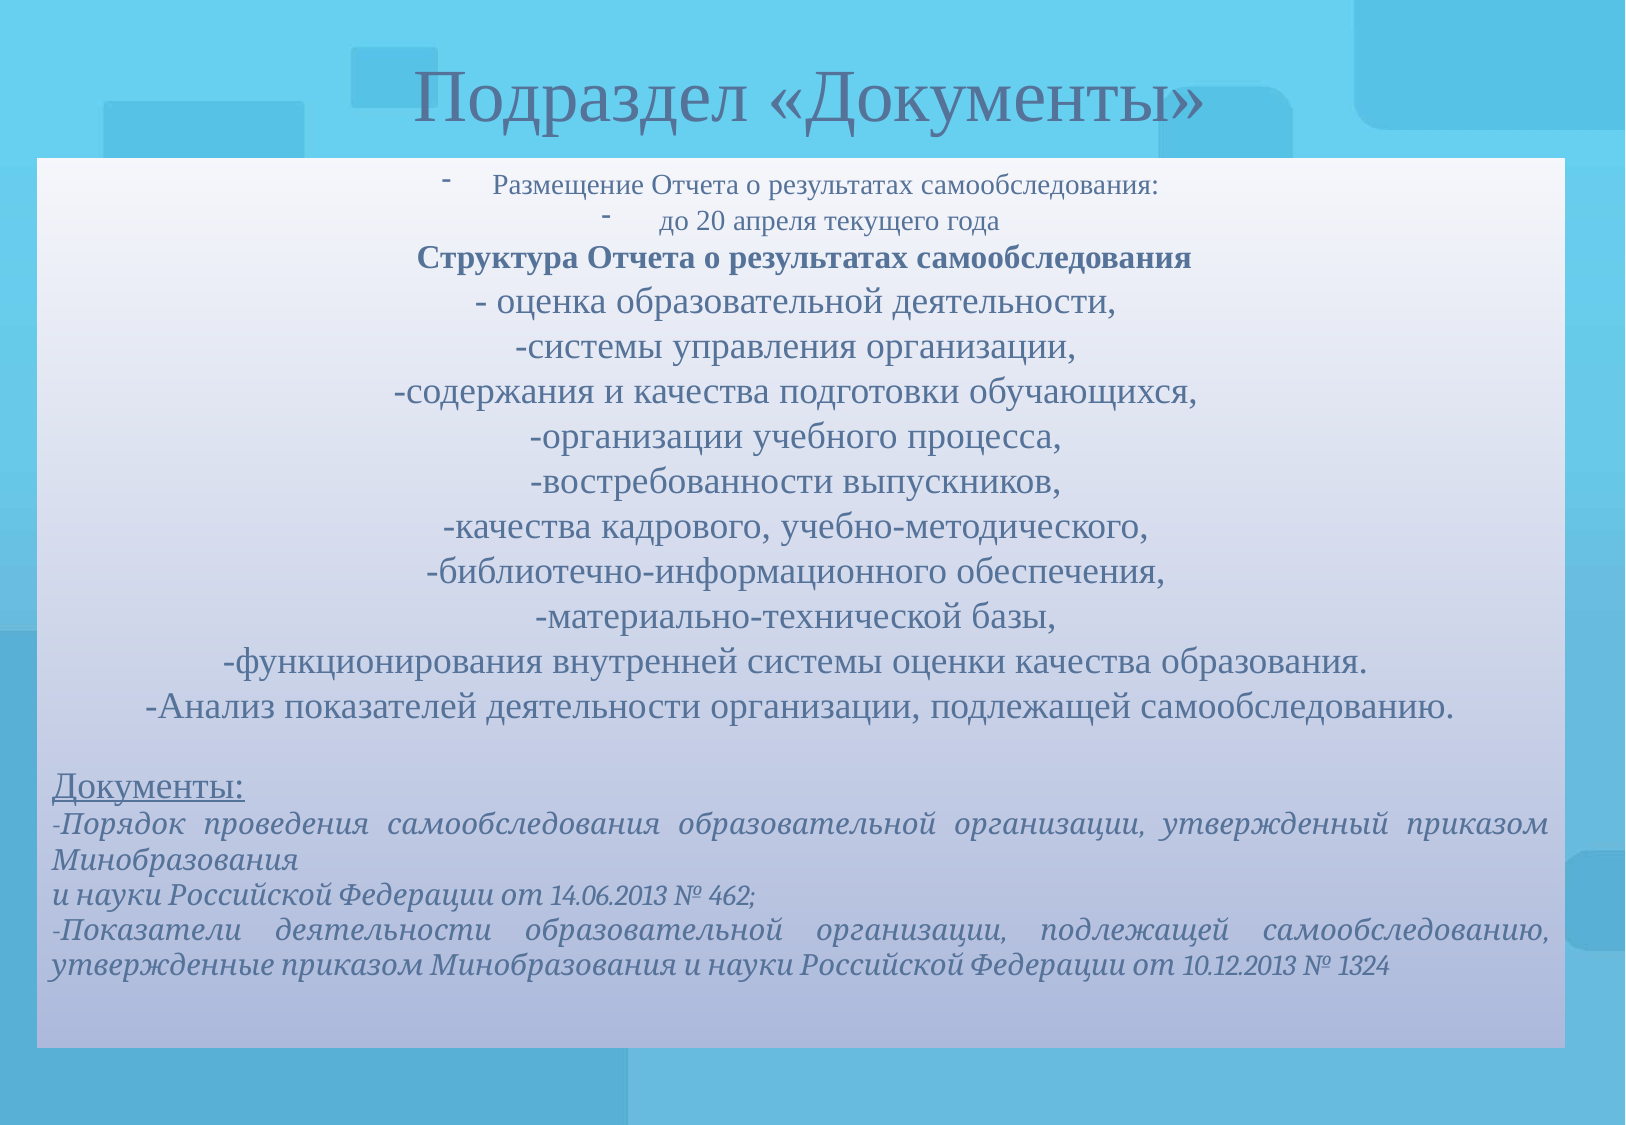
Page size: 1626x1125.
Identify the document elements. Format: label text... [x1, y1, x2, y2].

picture [0, 0, 1626, 1125]
subtitle Размещение Отчета о результатах самообследования: до 20 апреля текущего года Структура Отчета о результатах самообследования - оценка образовательной деятельности, -системы управления организации, -содержания и качества подготовки обучающихся, -организации учебного процесса, -востребованности выпускников, -качества кадрового, учебно-методического, -библиотечно-информационного обеспечения, -материально-технической базы, -функционирования внутренней системы оценки качества образования. -Анализ показателей деятельности организации, подлежащей самообследованию. Документы: -Порядок проведения самообследования образовательной организации, утвержденный приказом Минобразования и науки Российской Федерации от 14.06.2013 № 462; -Показатели деятельности образовательной организации, подлежащей самообследованию, утвержденные приказом Минобразования и науки Российской Федерации от 10.12.2013 № 1324 [37, 158, 1565, 1048]
title Подраздел «Документы» [256, 16, 1384, 158]
